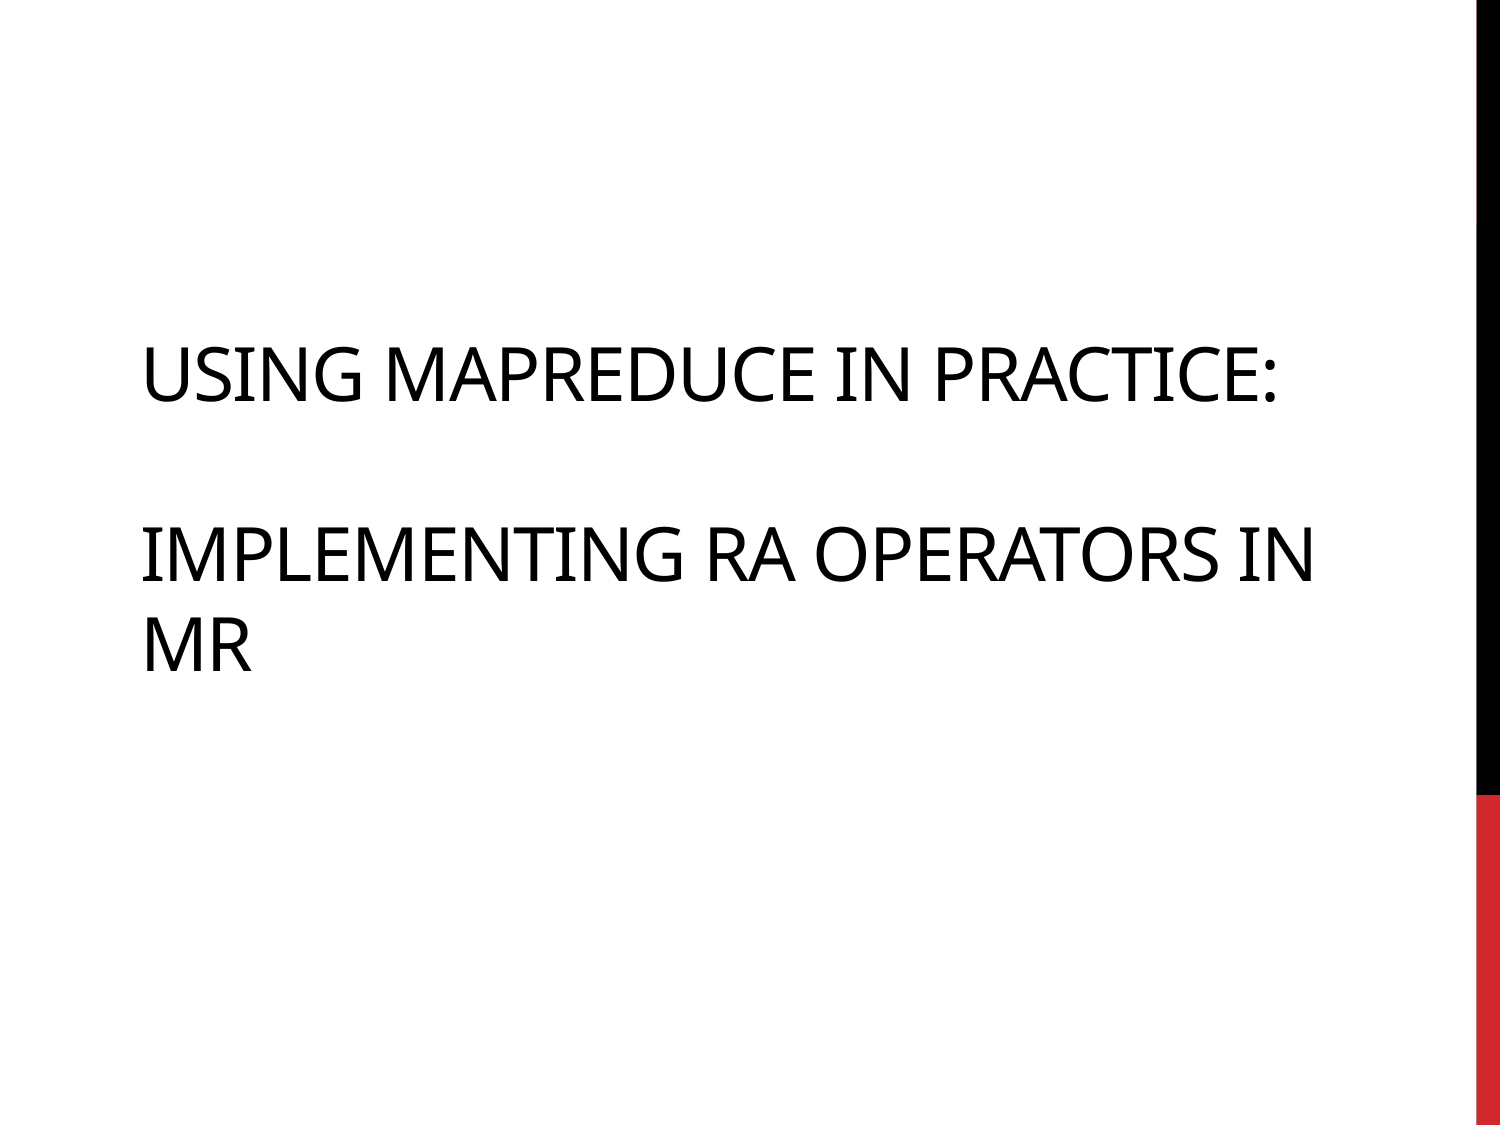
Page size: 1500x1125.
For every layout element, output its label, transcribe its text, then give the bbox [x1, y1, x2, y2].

title Using MapReduce in Practice: Implementing RA Operators in MR [125, 412, 1400, 600]
